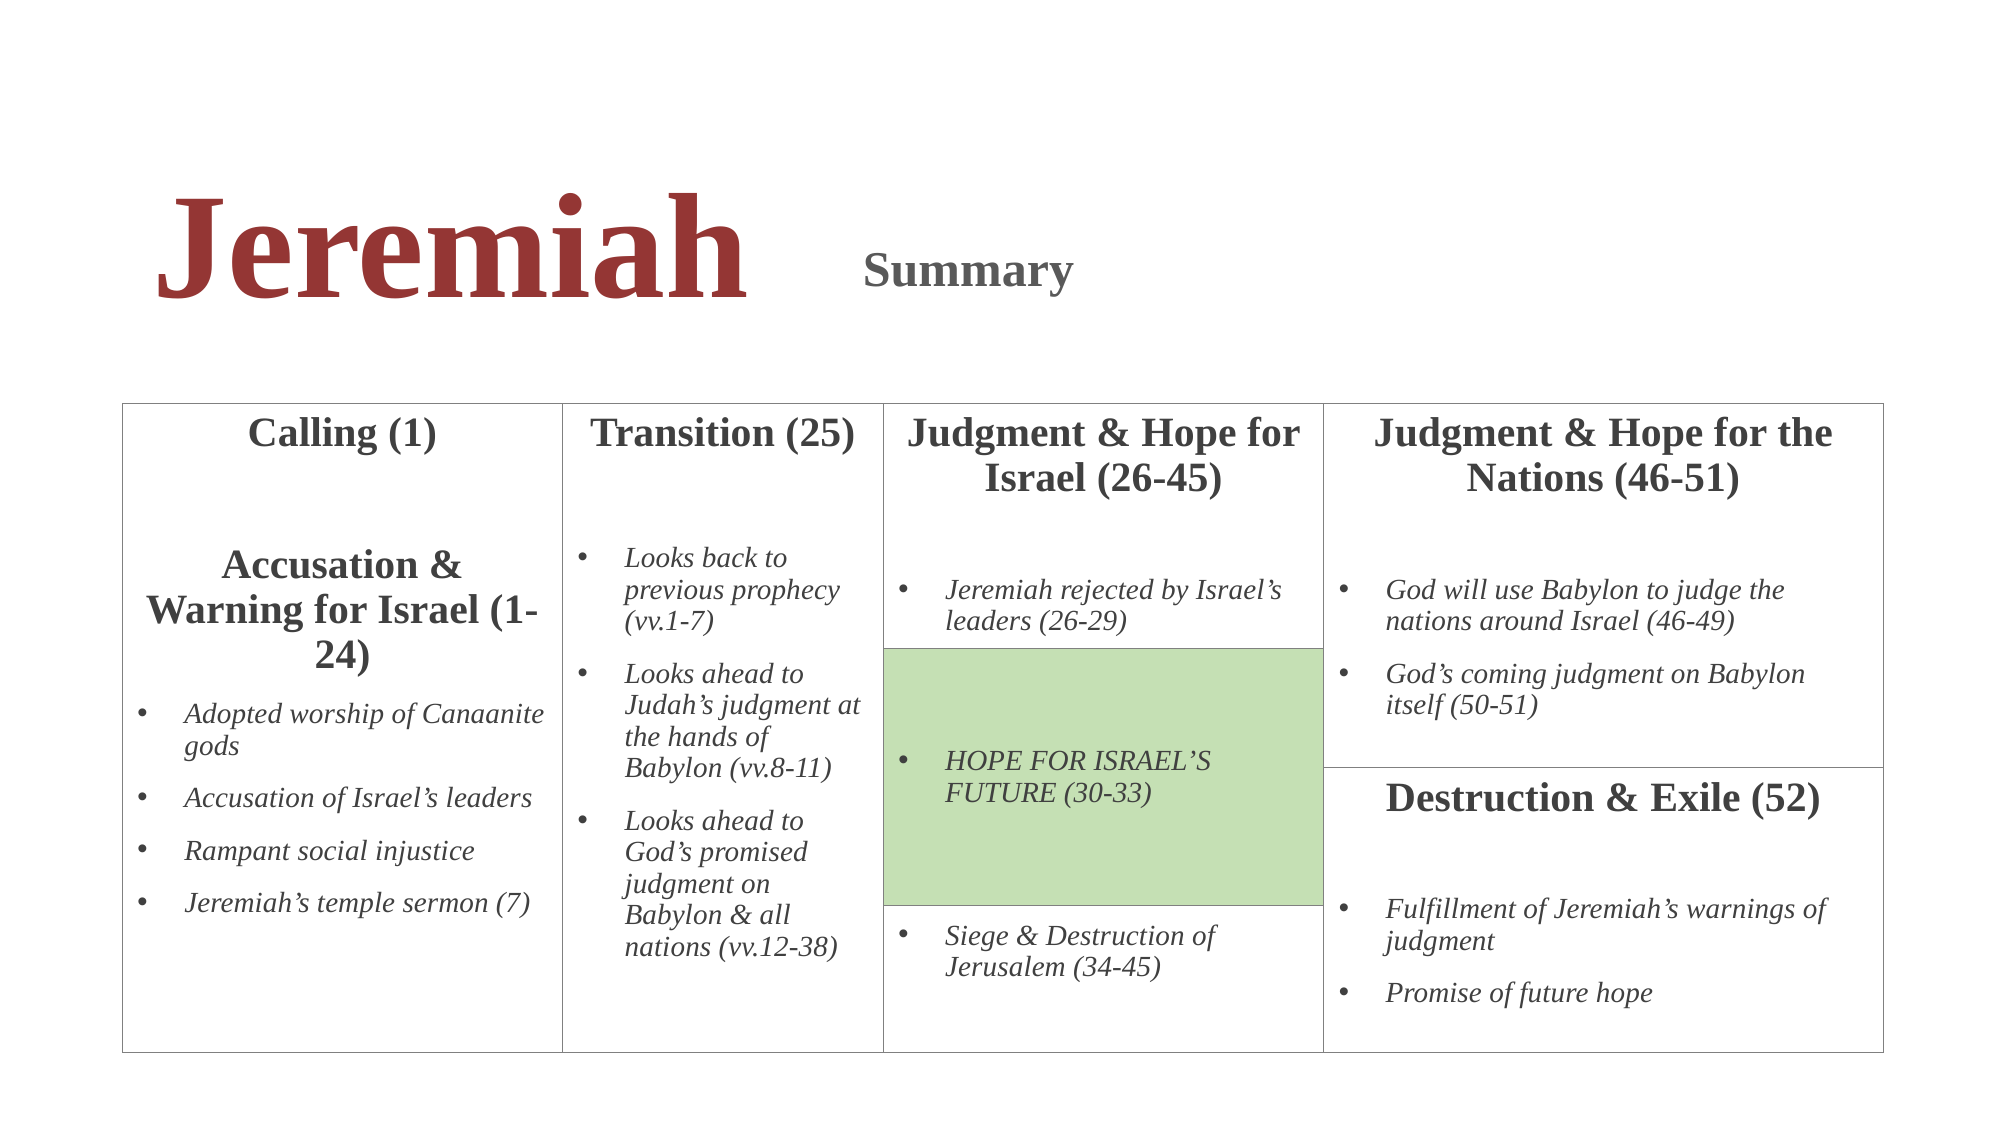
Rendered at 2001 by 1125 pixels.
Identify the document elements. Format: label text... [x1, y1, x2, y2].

text_box Destruction & Exile (52) Fulfillment of Jeremiah’s warnings of judgment Promise of future hope [1323, 767, 1884, 1053]
text_box Transition (25) Looks back to previous prophecy (vv.1-7) Looks ahead to Judah’s judgment at the hands of Babylon (vv.8-11) Looks ahead to God’s promised judgment on Babylon & all nations (vv.12-38) [562, 403, 883, 1053]
text_box Judgment & Hope for Israel (26-45) Jeremiah rejected by Israel’s leaders (26-29) Siege & Destruction of Jerusalem (34-45) [883, 906, 1323, 1053]
text_box HOPE FOR ISRAEL’S FUTURE (30-33) [883, 648, 1324, 906]
title Jeremiah [137, 75, 783, 338]
list Summary [847, 235, 1800, 308]
text_box Judgment & Hope for the Nations (46-51) God will use Babylon to judge the nations around Israel (46-49) God’s coming judgment on Babylon itself (50-51) [1323, 403, 1884, 767]
text_box Calling (1) Accusation & Warning for Israel (1-24) Adopted worship of Canaanite gods Accusation of Israel’s leaders Rampant social injustice Jeremiah’s temple sermon (7) [122, 403, 562, 1053]
text_box Judgment & Hope for Israel (26-45) Jeremiah rejected by Israel’s leaders (26-29) Siege & Destruction of Jerusalem (34-45) [883, 403, 1323, 648]
